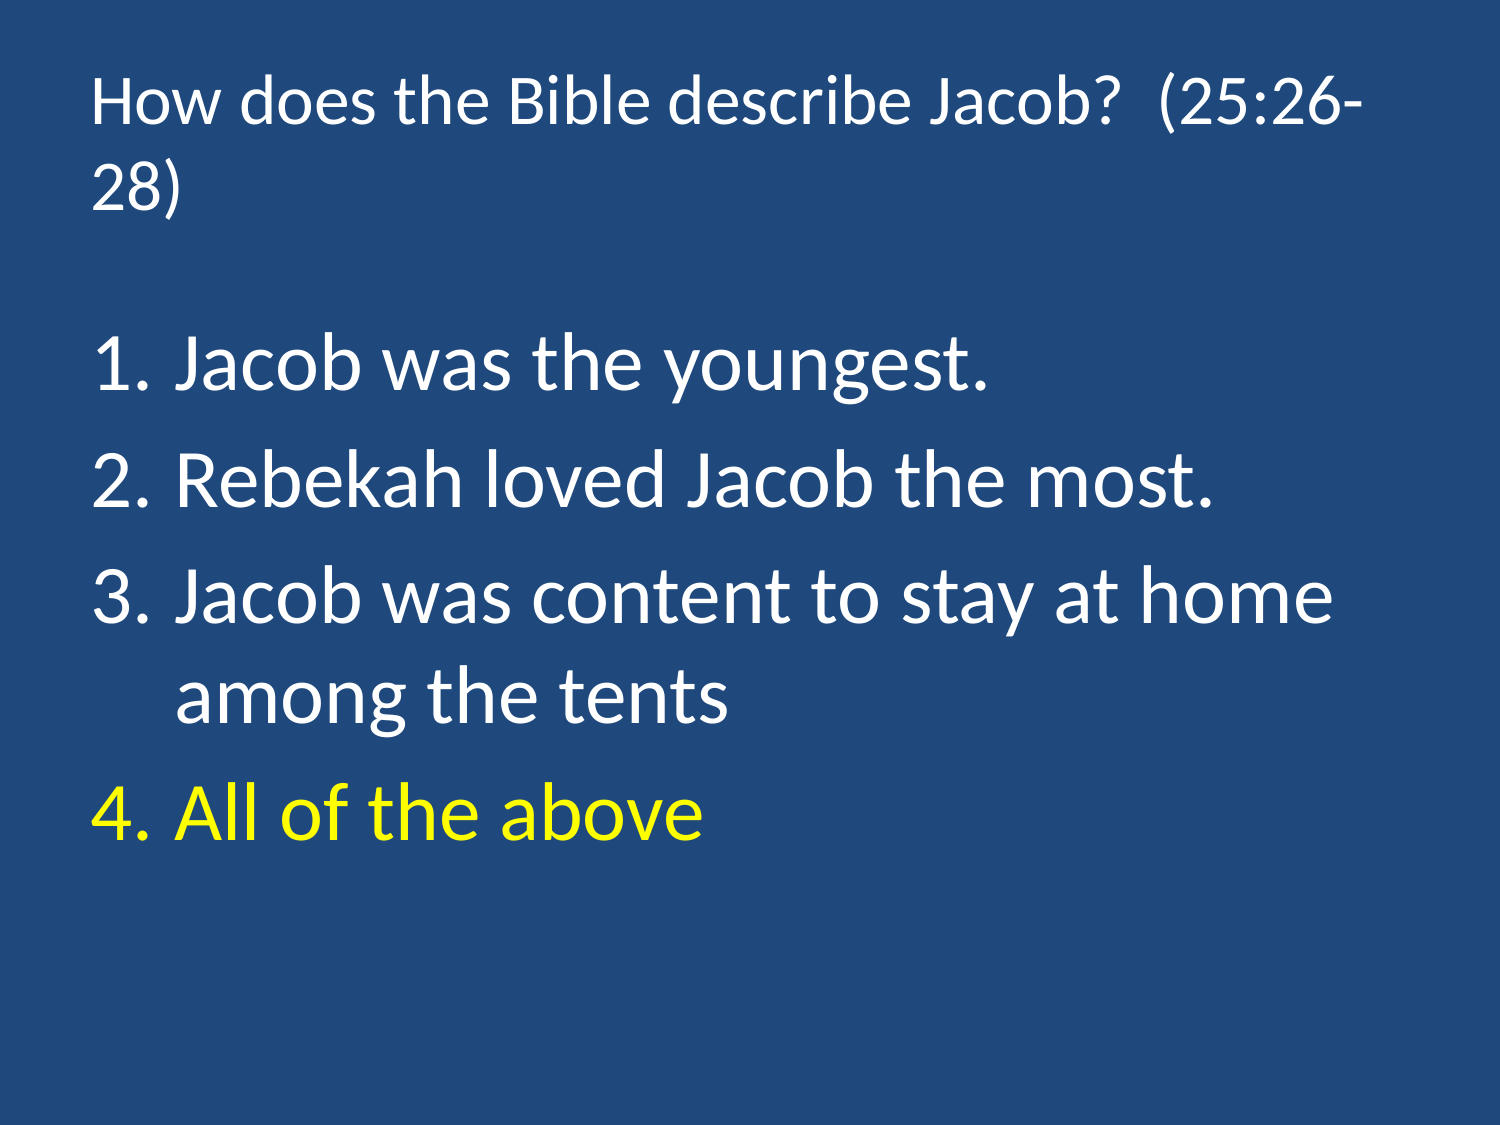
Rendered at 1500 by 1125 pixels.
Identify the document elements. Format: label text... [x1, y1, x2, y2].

title How does the Bible describe Jacob? (25:26-28) [75, 45, 1425, 233]
list Jacob was the youngest. Rebekah loved Jacob the most. Jacob was content to stay at home among the tents All of the above [75, 299, 1425, 1005]
